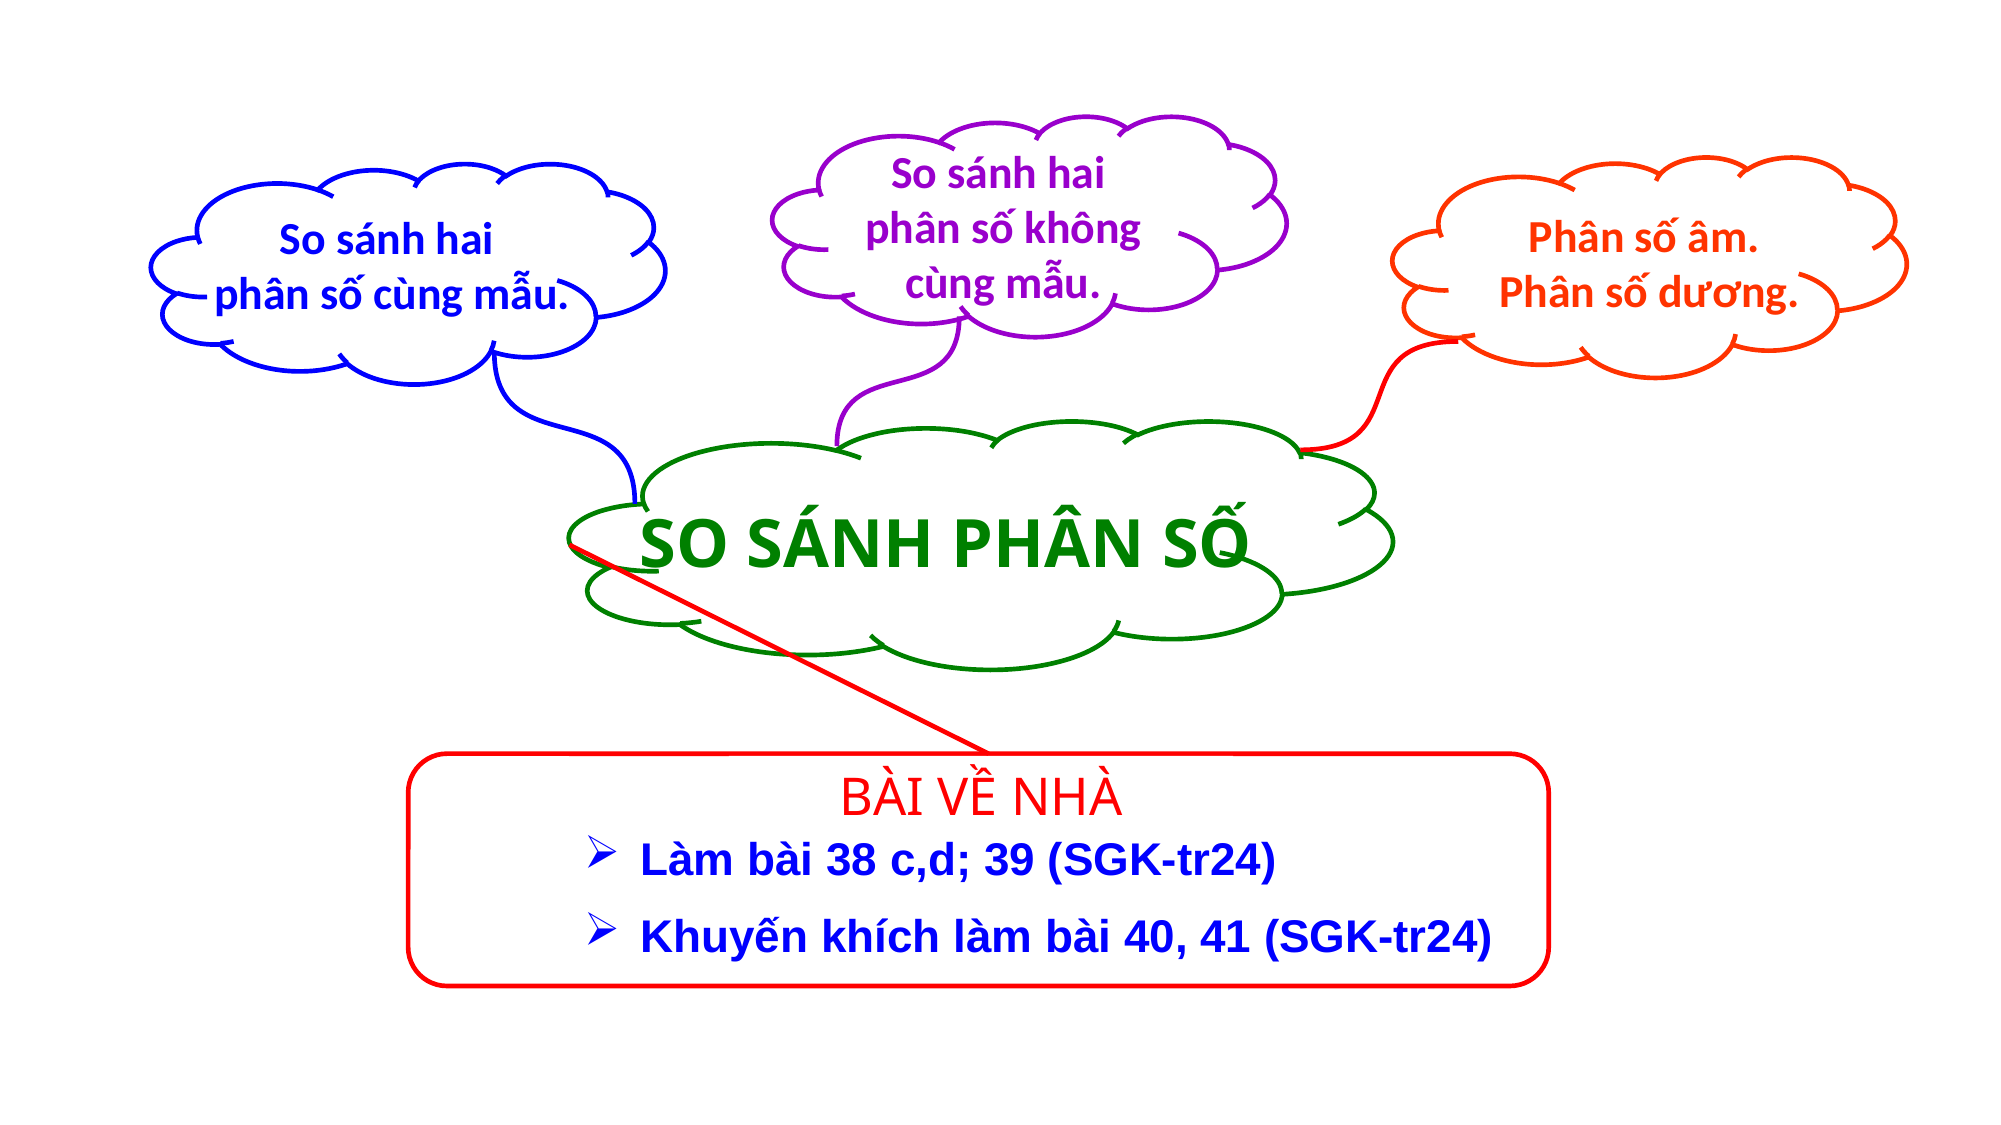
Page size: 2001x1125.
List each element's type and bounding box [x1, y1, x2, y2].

text_box [1300, 156, 1907, 450]
text_box [772, 116, 1287, 447]
text_box [408, 669, 1569, 986]
text_box [151, 163, 666, 504]
text_box [569, 420, 1393, 669]
